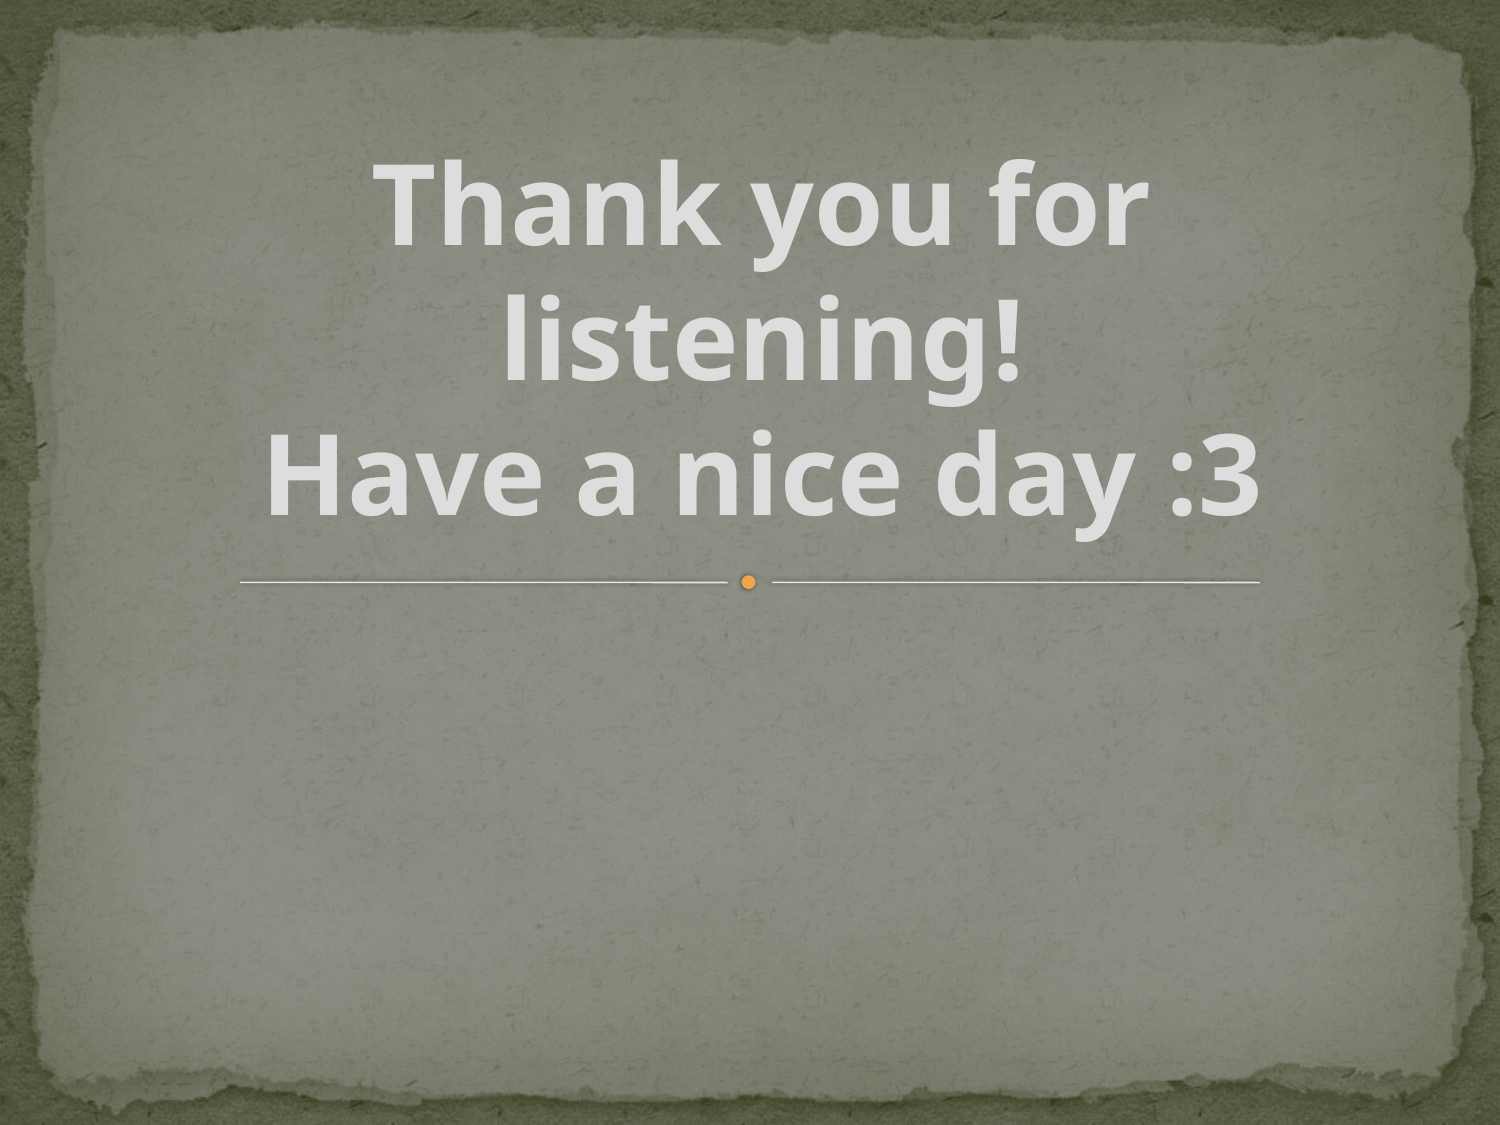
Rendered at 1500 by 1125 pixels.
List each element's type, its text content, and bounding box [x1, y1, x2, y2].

text_box Thank you for listening! Have a nice day :3 [218, 125, 1306, 546]
